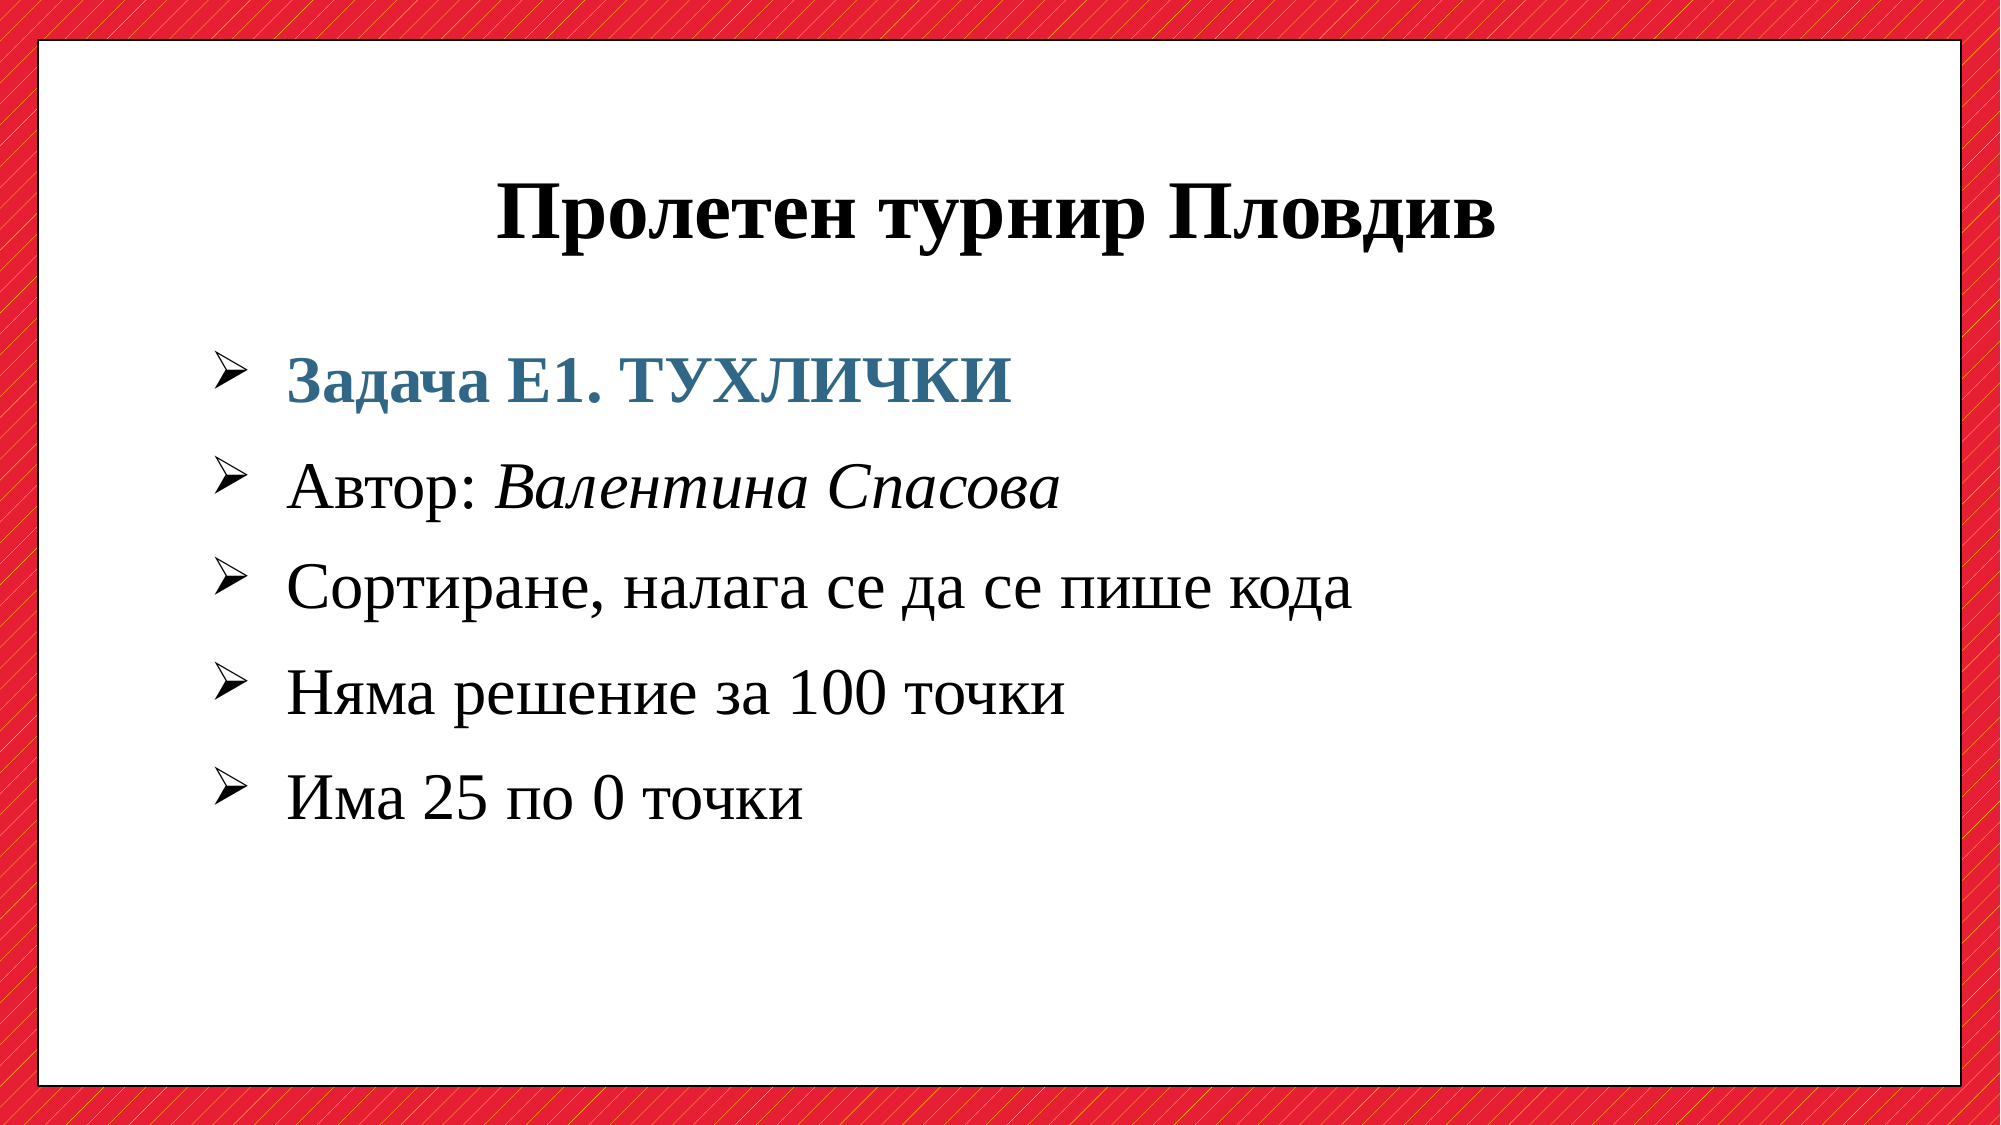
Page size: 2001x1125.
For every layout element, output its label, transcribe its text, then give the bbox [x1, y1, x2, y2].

title Пролетен турнир Пловдив [187, 99, 1808, 323]
list Задача Е1. ТУХЛИЧКИ Автор: Валентина Спасова Сортиране, налага се да се пише кода Няма решение за 100 точки Има 25 по 0 точки [187, 337, 1808, 1000]
